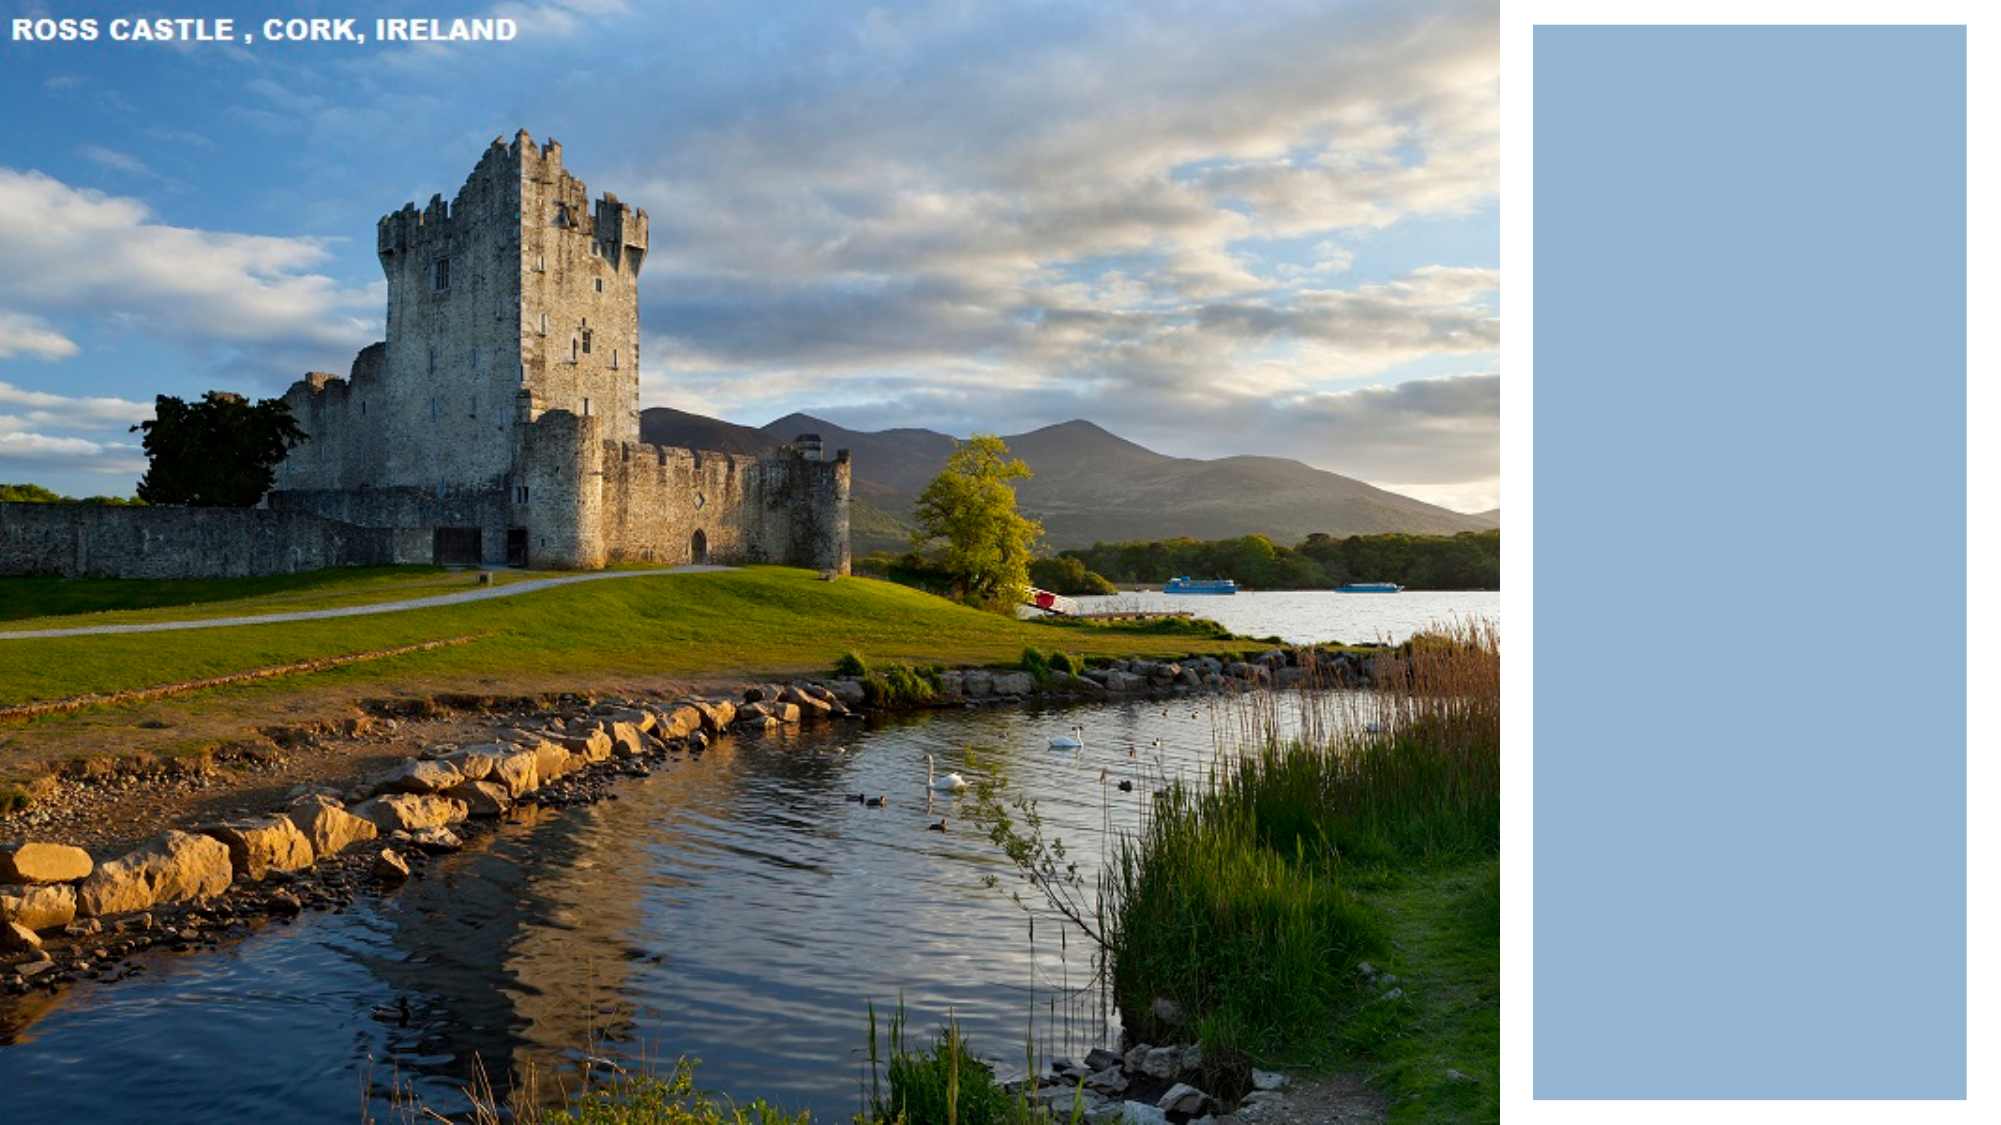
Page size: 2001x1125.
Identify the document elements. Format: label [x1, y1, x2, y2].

list [0, 0, 1500, 1125]
